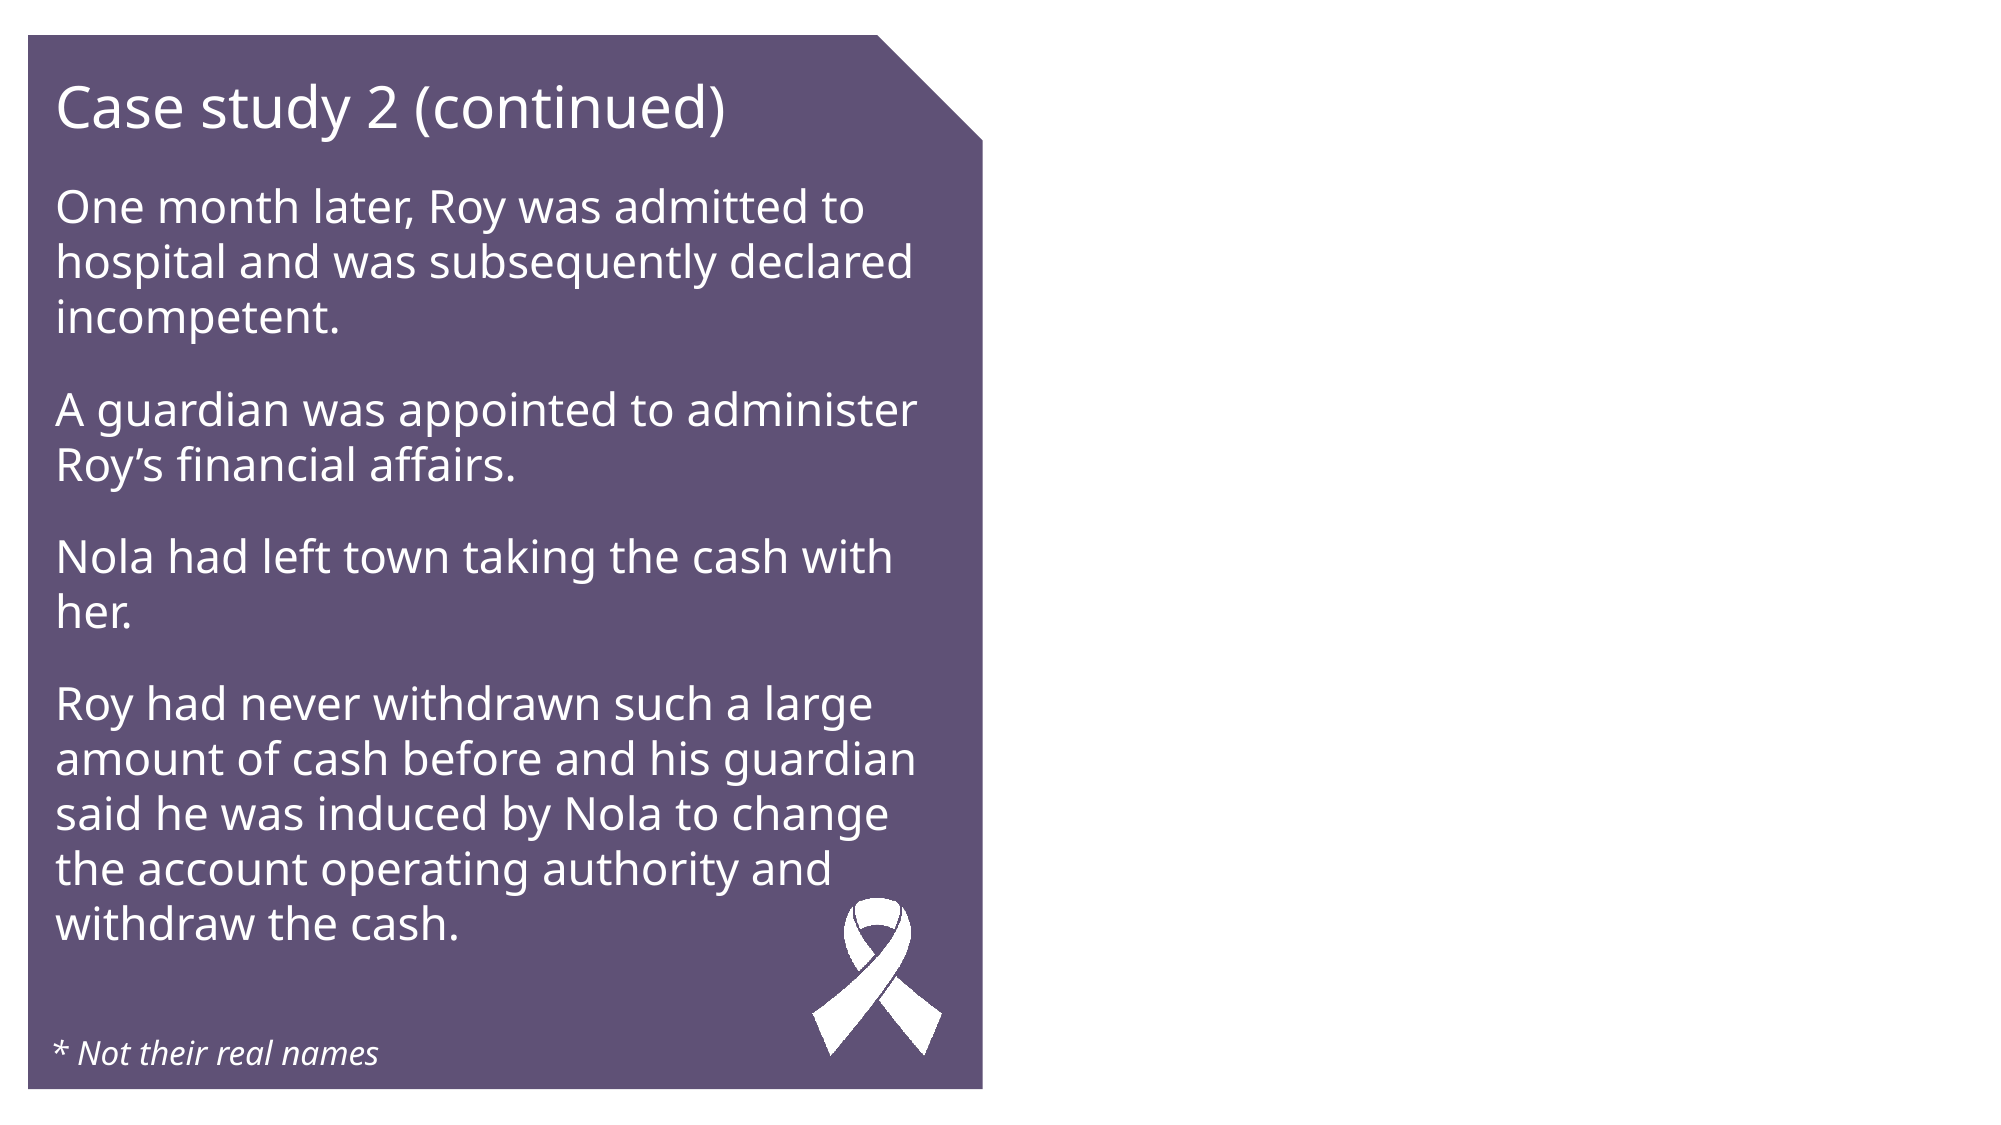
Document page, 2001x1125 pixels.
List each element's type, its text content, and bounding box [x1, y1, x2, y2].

text_box * Not their real names [38, 1012, 411, 1093]
text_box Case study 2 (continued) One month later, Roy was admitted to hospital and was subsequently declared incompetent. A guardian was appointed to administer Roy’s financial affairs. Nola had left town taking the cash with her. Roy had never withdrawn such a large amount of cash before and his guardian said he was induced by Nola to change the account operating authority and withdraw the cash. [43, 46, 958, 974]
text_box [27, 33, 984, 1091]
picture [812, 898, 942, 1056]
